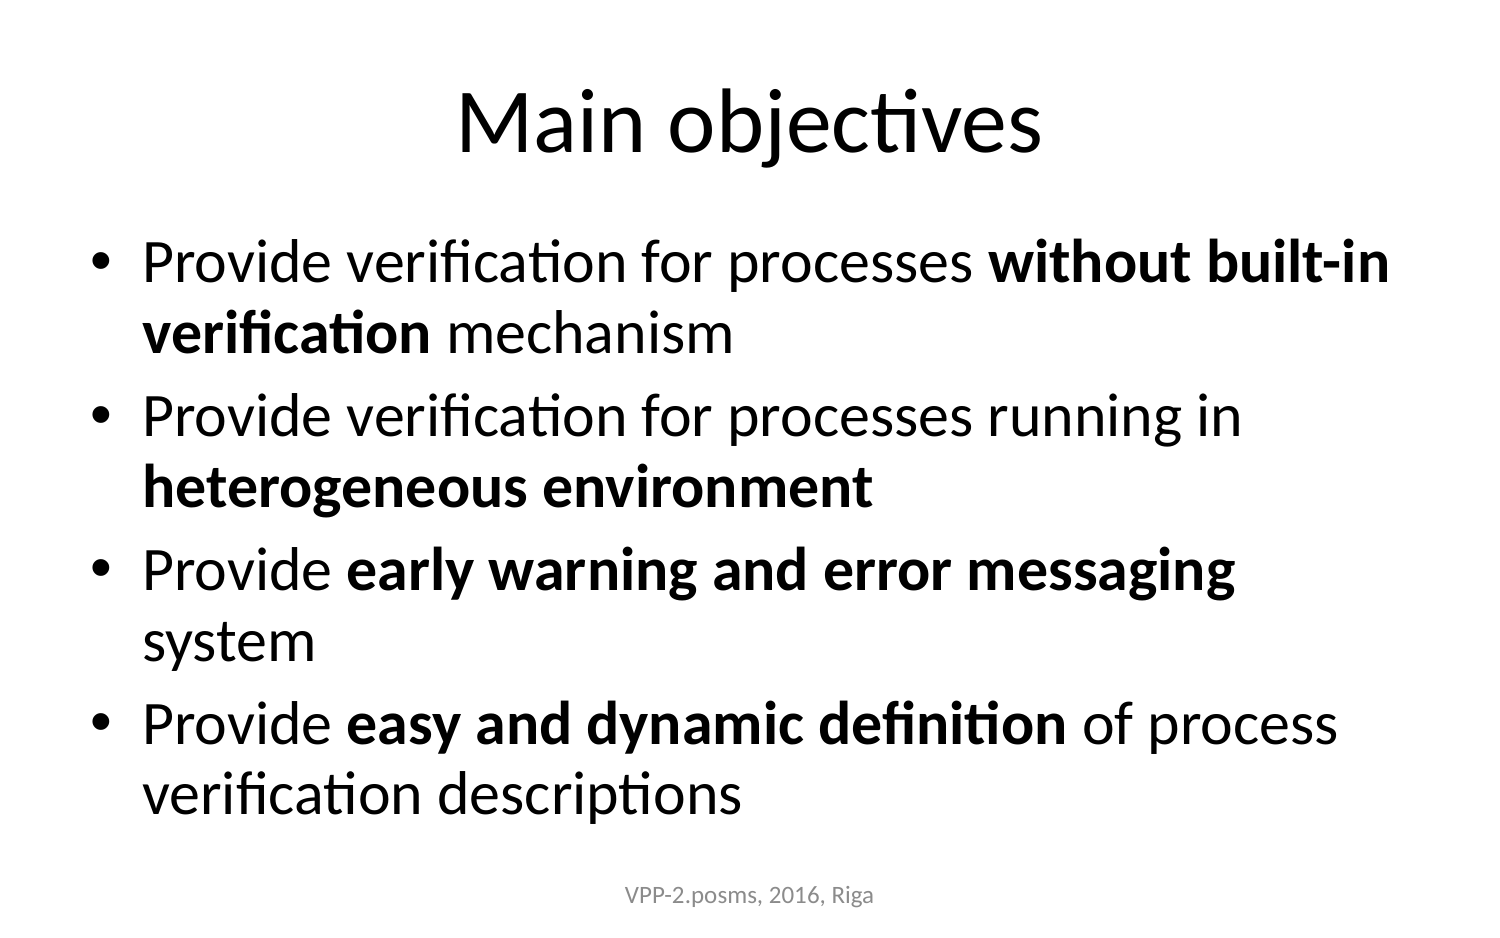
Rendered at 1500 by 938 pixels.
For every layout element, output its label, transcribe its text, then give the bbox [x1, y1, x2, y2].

list Provide verification for processes without built-in verification mechanism Provide verification for processes running in heterogeneous environment Provide early warning and error messaging system Provide easy and dynamic definition of process verification descriptions [75, 218, 1425, 838]
footer VPP-2.posms, 2016, Riga [512, 868, 988, 919]
title Main objectives [75, 37, 1425, 194]
